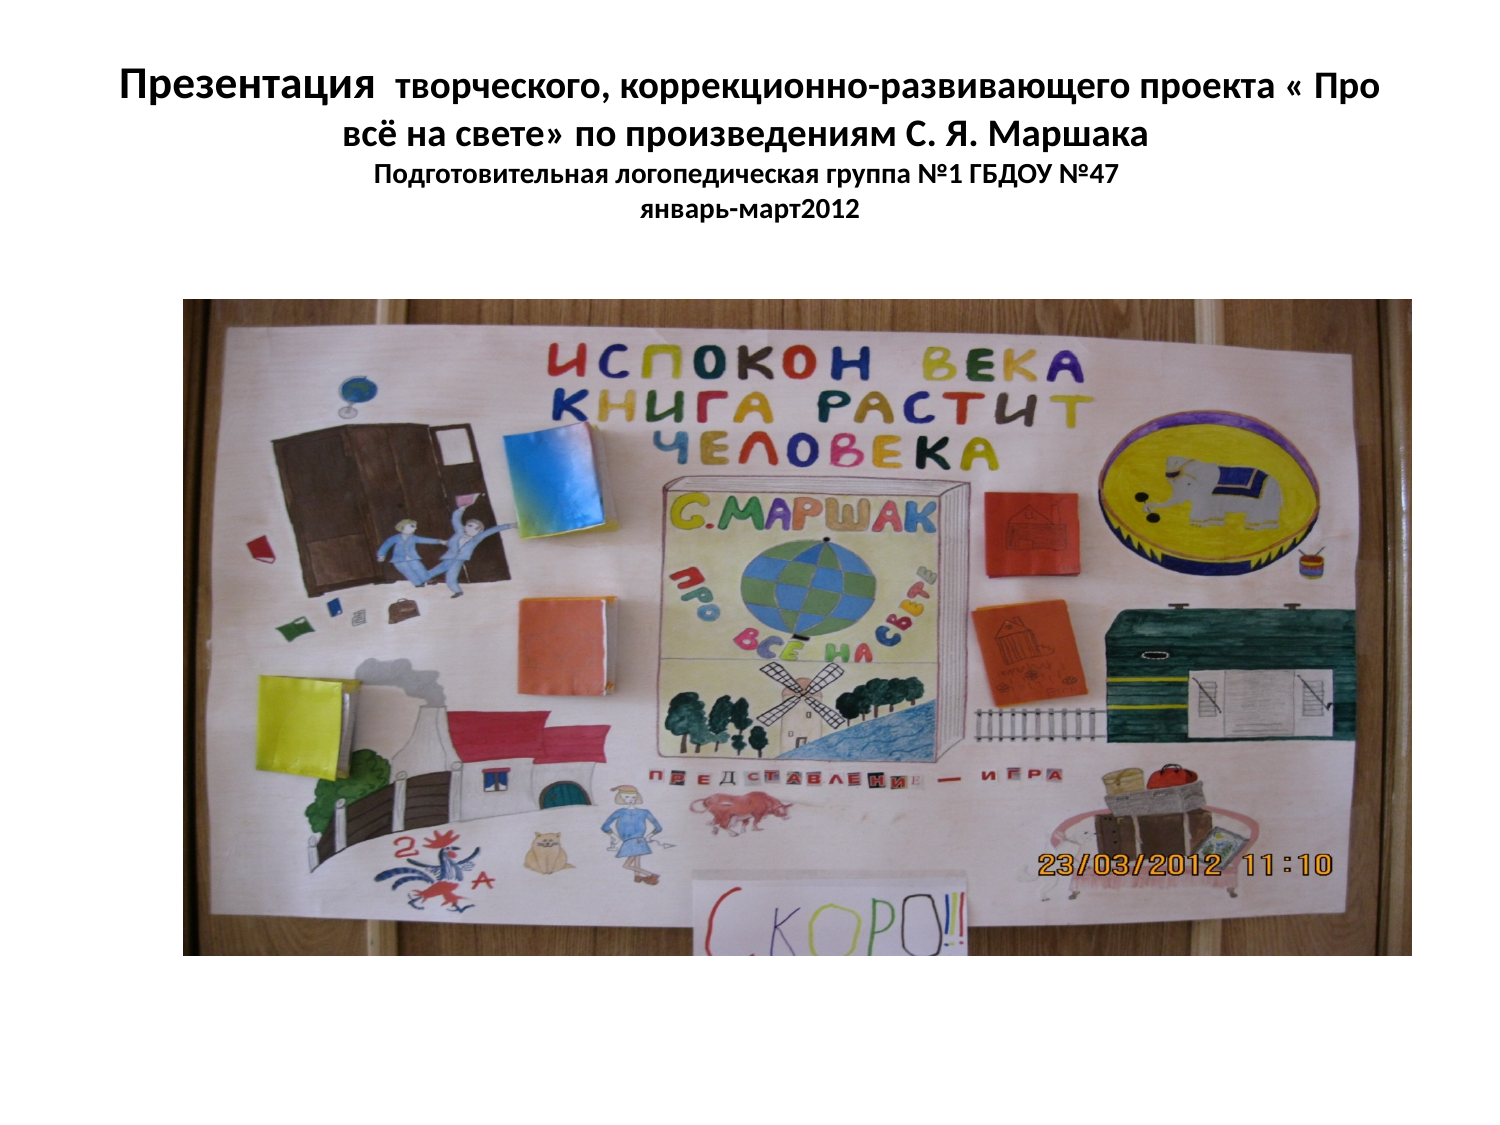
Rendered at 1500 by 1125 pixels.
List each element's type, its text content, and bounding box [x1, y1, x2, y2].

title Презентация творческого, коррекционно-развивающего проекта « Про всё на свете» по произведениям С. Я. Маршака Подготовительная логопедическая группа №1 ГБДОУ №47 январь-март2012 [75, 45, 1425, 233]
picture [182, 298, 1412, 956]
